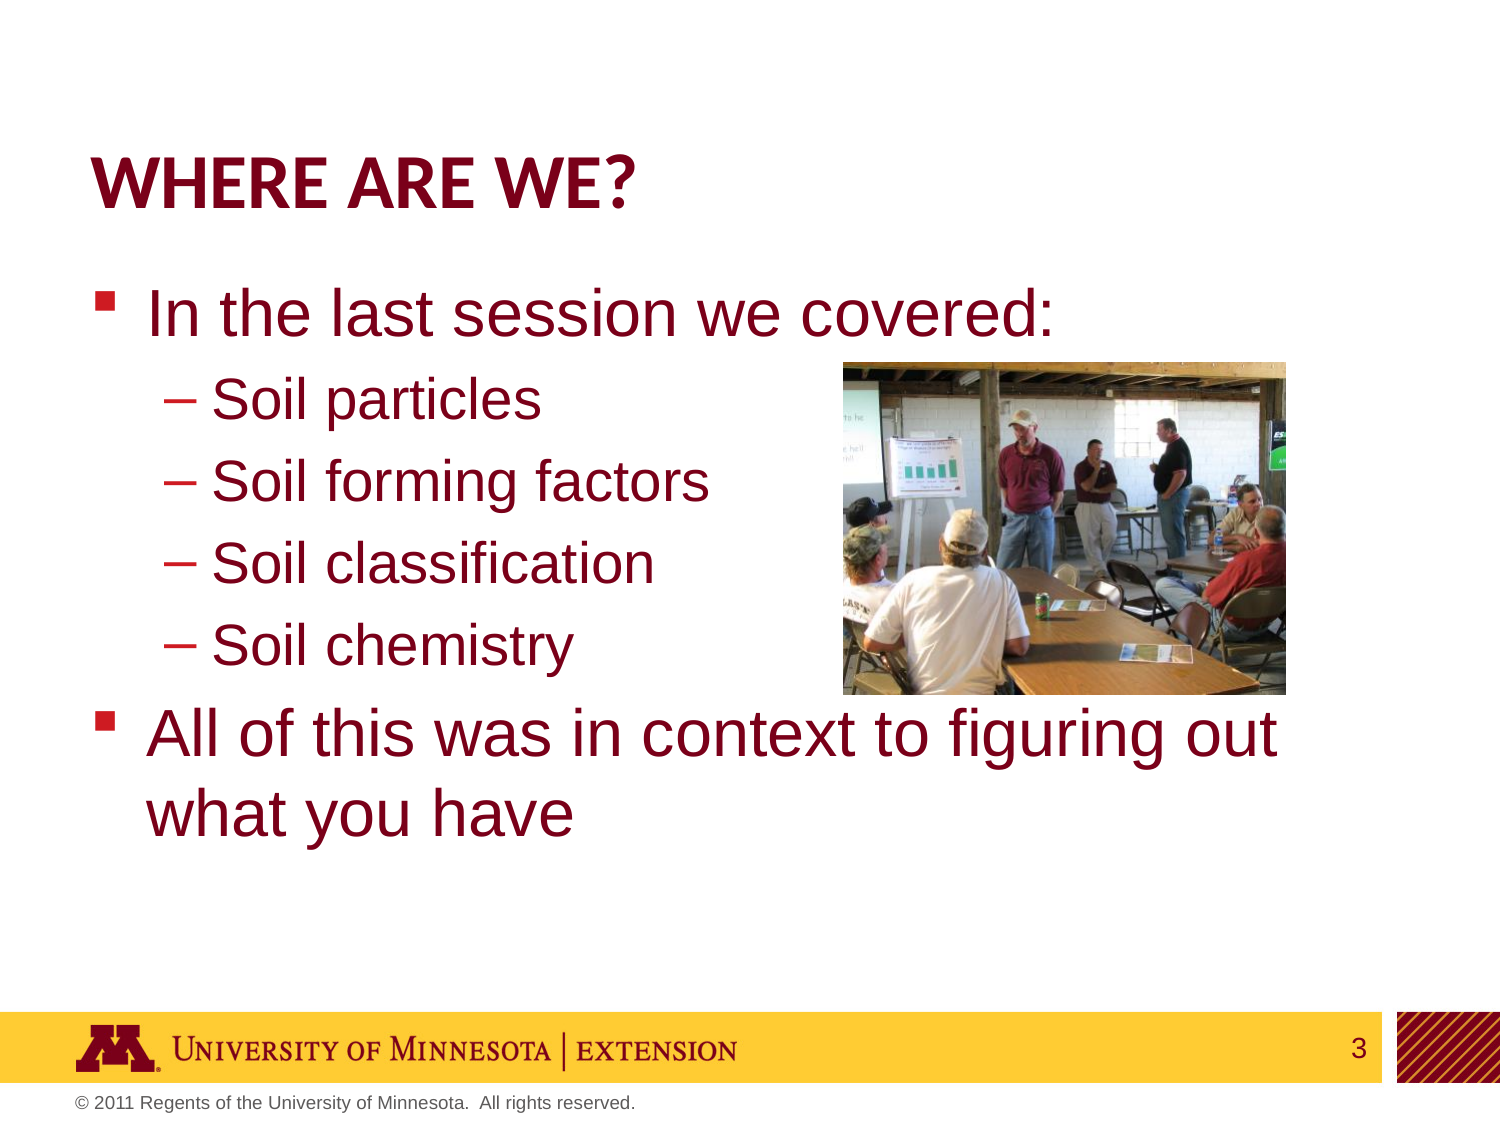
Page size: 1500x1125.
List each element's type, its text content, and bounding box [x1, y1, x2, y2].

list In the last session we covered: Soil particles Soil forming factors Soil classification Soil chemistry All of this was in context to figuring out what you have [75, 262, 1425, 961]
title Where are we? [75, 122, 1425, 233]
picture [0, 0, 1500, 1125]
